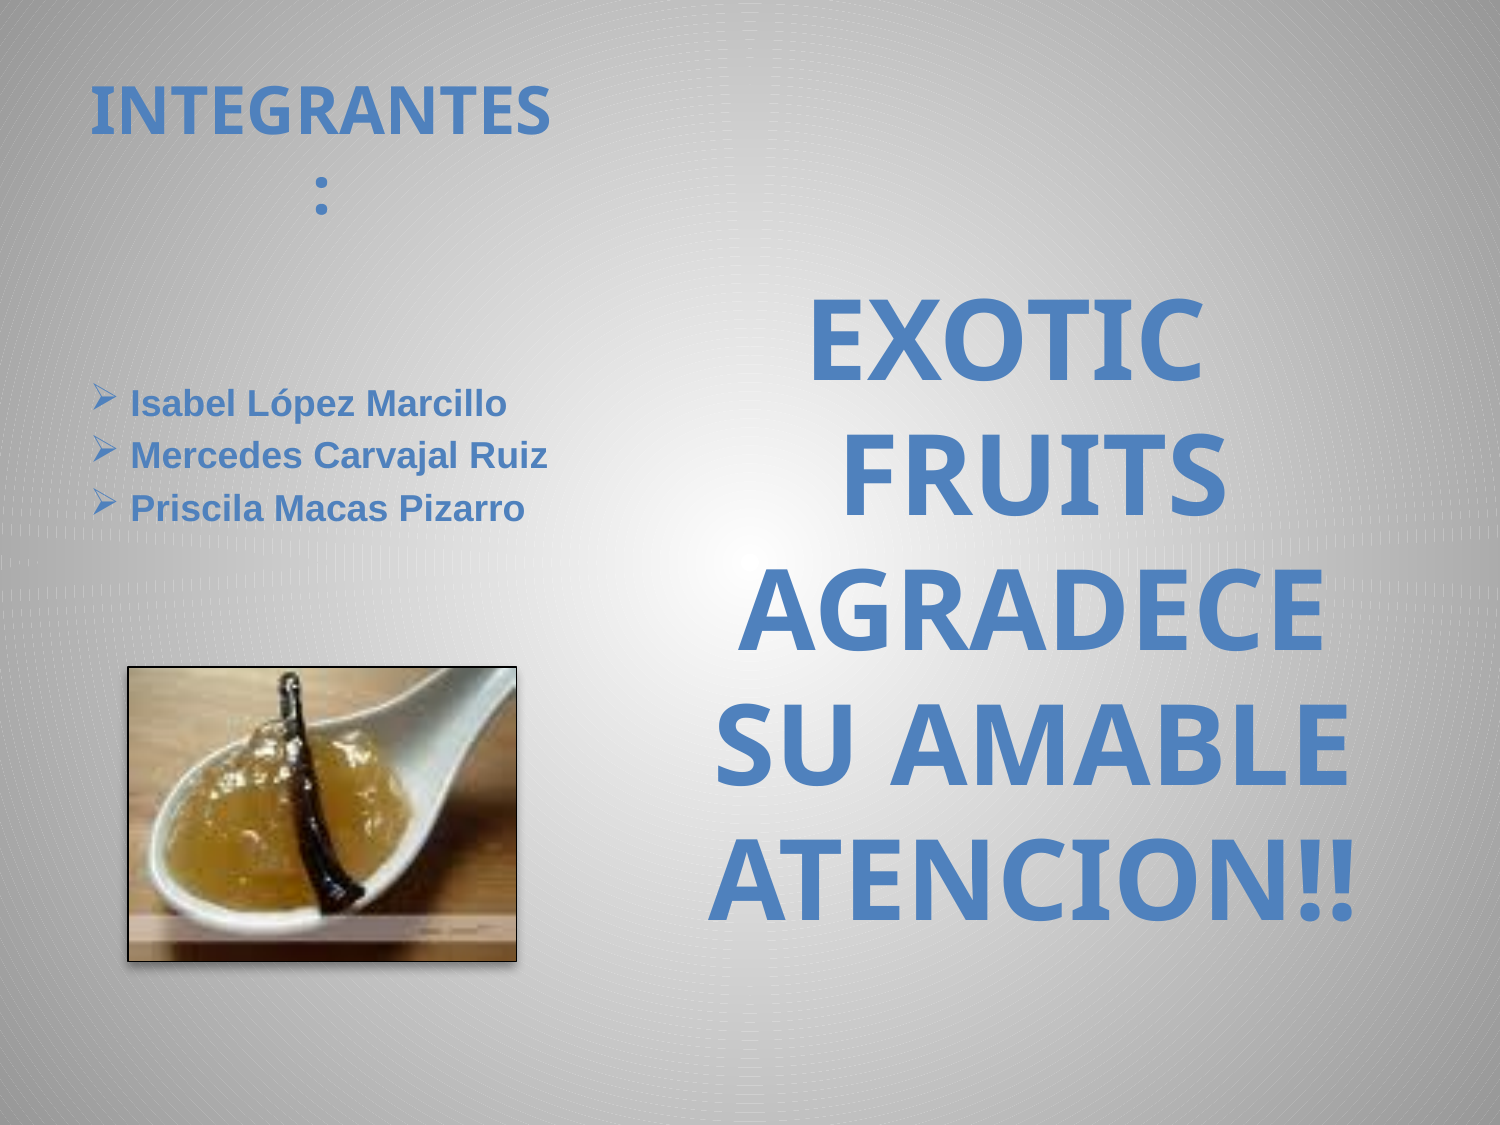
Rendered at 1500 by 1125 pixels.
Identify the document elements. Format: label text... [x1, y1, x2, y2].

title INTEGRANTES: [74, 44, 569, 235]
list EXOTIC FRUITS AGRADECE SU AMABLE ATENCION!! [586, 0, 1426, 938]
list Isabel López Marcillo Mercedes Carvajal Ruiz Priscila Macas Pizarro [74, 235, 569, 1006]
picture [128, 667, 516, 962]
